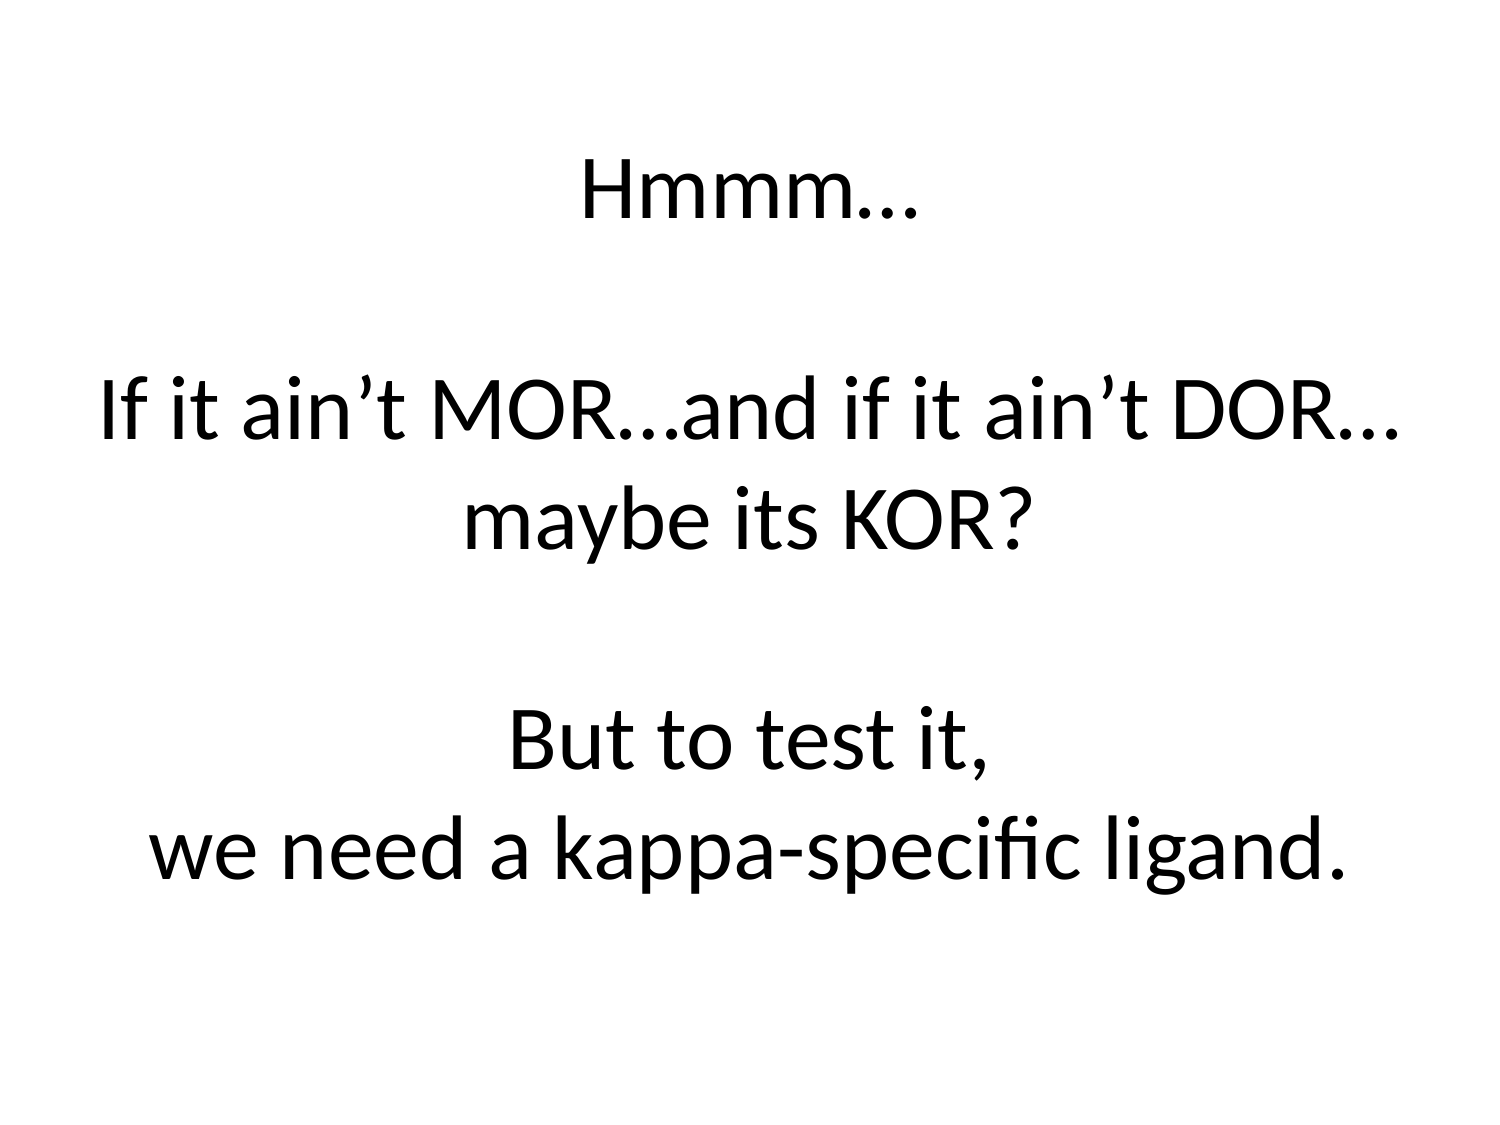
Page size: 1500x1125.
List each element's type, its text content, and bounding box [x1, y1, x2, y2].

title Hmmm… If it ain’t MOR…and if it ain’t DOR… maybe its KOR? But to test it, we need a kappa-specific ligand. [75, 50, 1425, 975]
